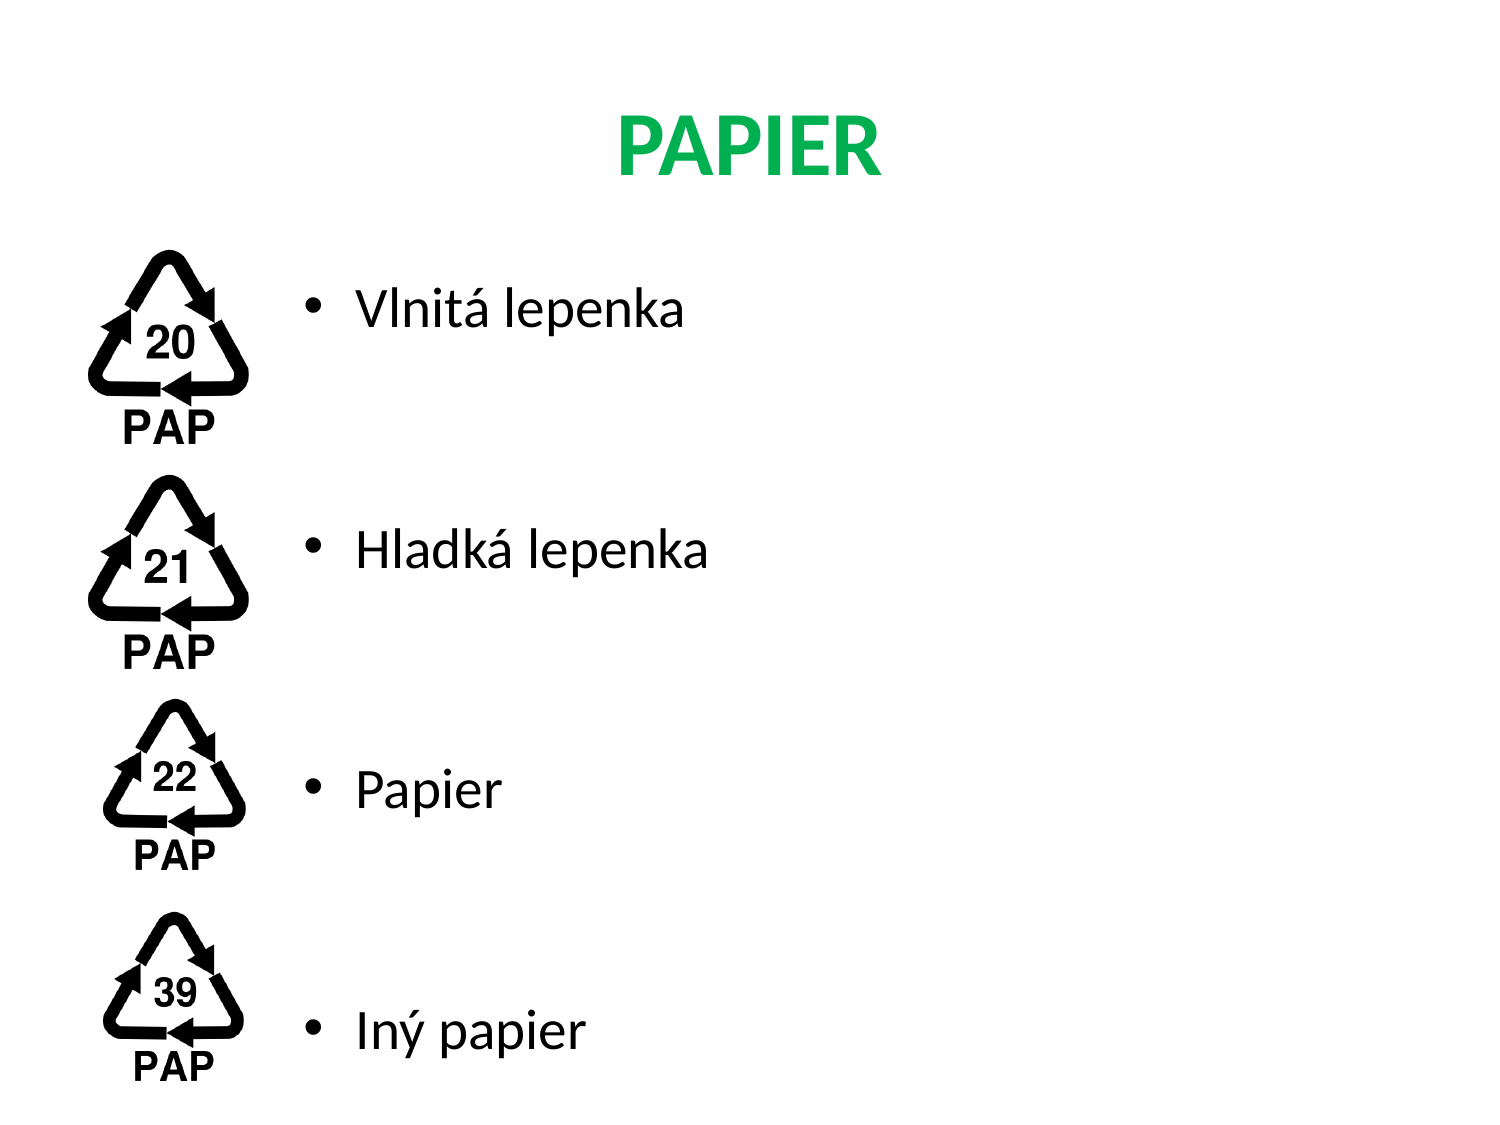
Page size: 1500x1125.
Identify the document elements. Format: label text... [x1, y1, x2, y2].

picture [81, 904, 265, 1088]
picture [81, 692, 267, 877]
list Vlnitá lepenka Hladká lepenka Papier Iný papier [288, 262, 1425, 1071]
picture [64, 467, 274, 677]
picture [64, 242, 274, 452]
title PAPIER [75, 45, 1425, 233]
